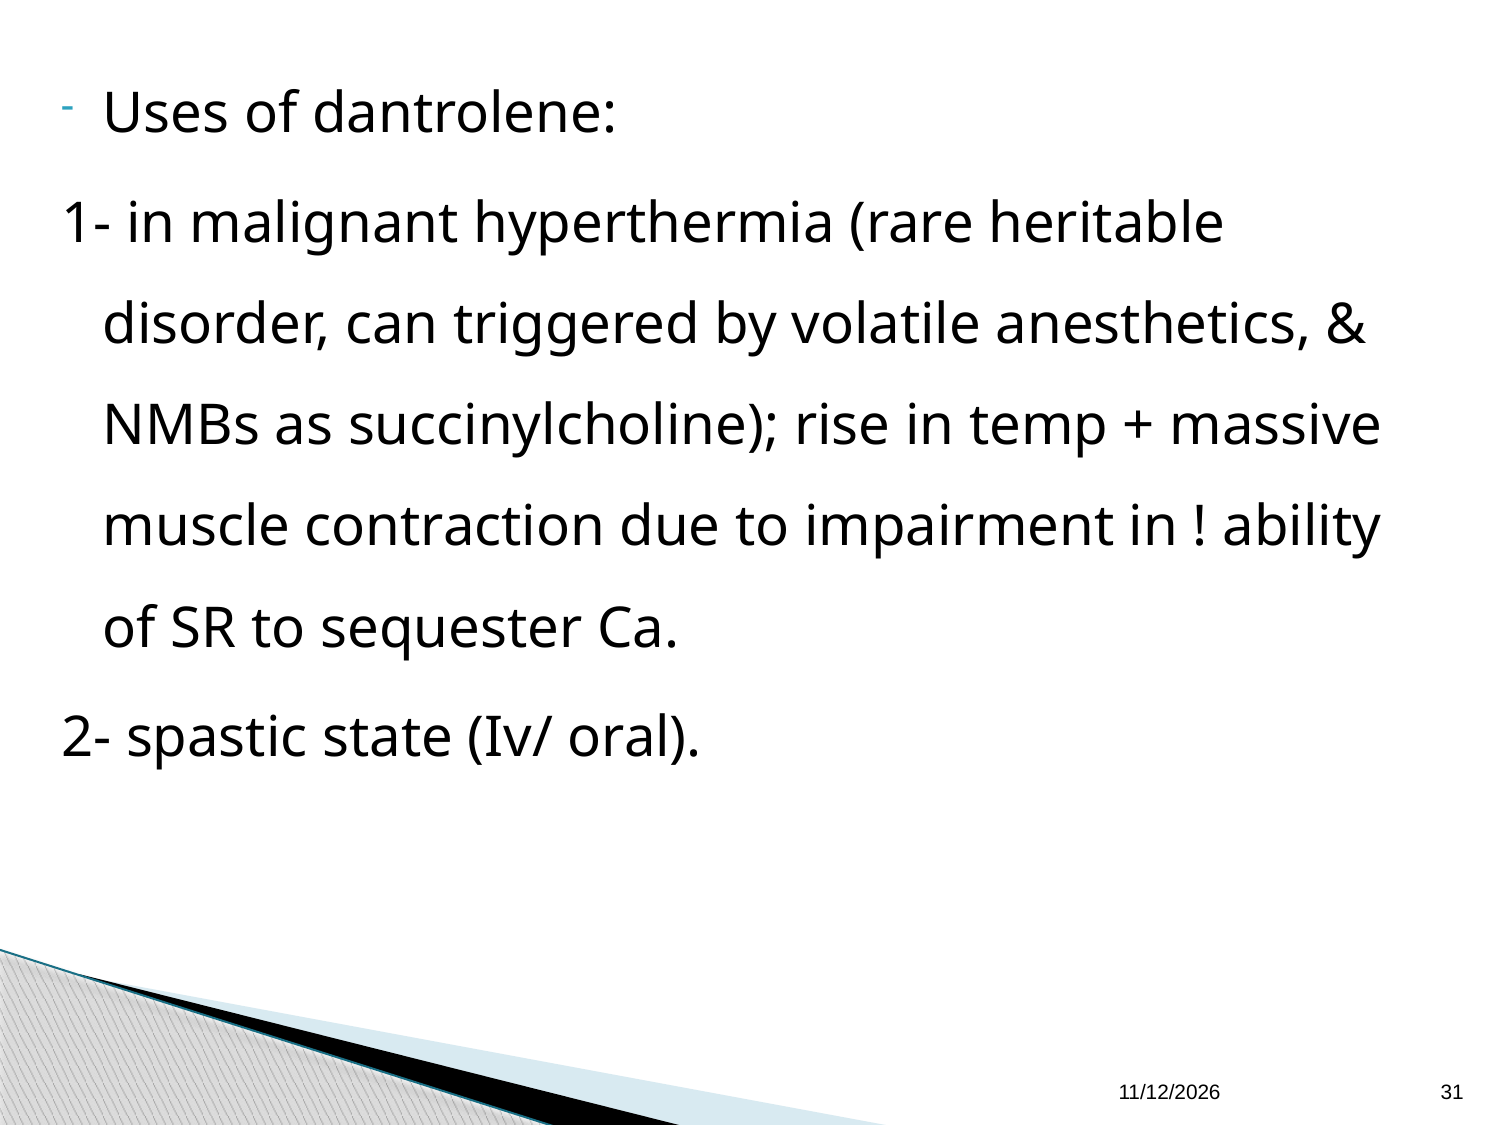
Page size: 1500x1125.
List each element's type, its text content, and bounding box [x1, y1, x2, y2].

list Uses of dantrolene: 1- in malignant hyperthermia (rare heritable disorder, can triggered by volatile anesthetics, & NMBs as succinylcholine); rise in temp + massive muscle contraction due to impairment in ! ability of SR to sequester Ca. 2- spastic state (Iv/ oral). [28, 35, 1454, 986]
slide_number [1103, 1051, 1418, 1112]
slide_number 31 [1418, 1051, 1479, 1112]
